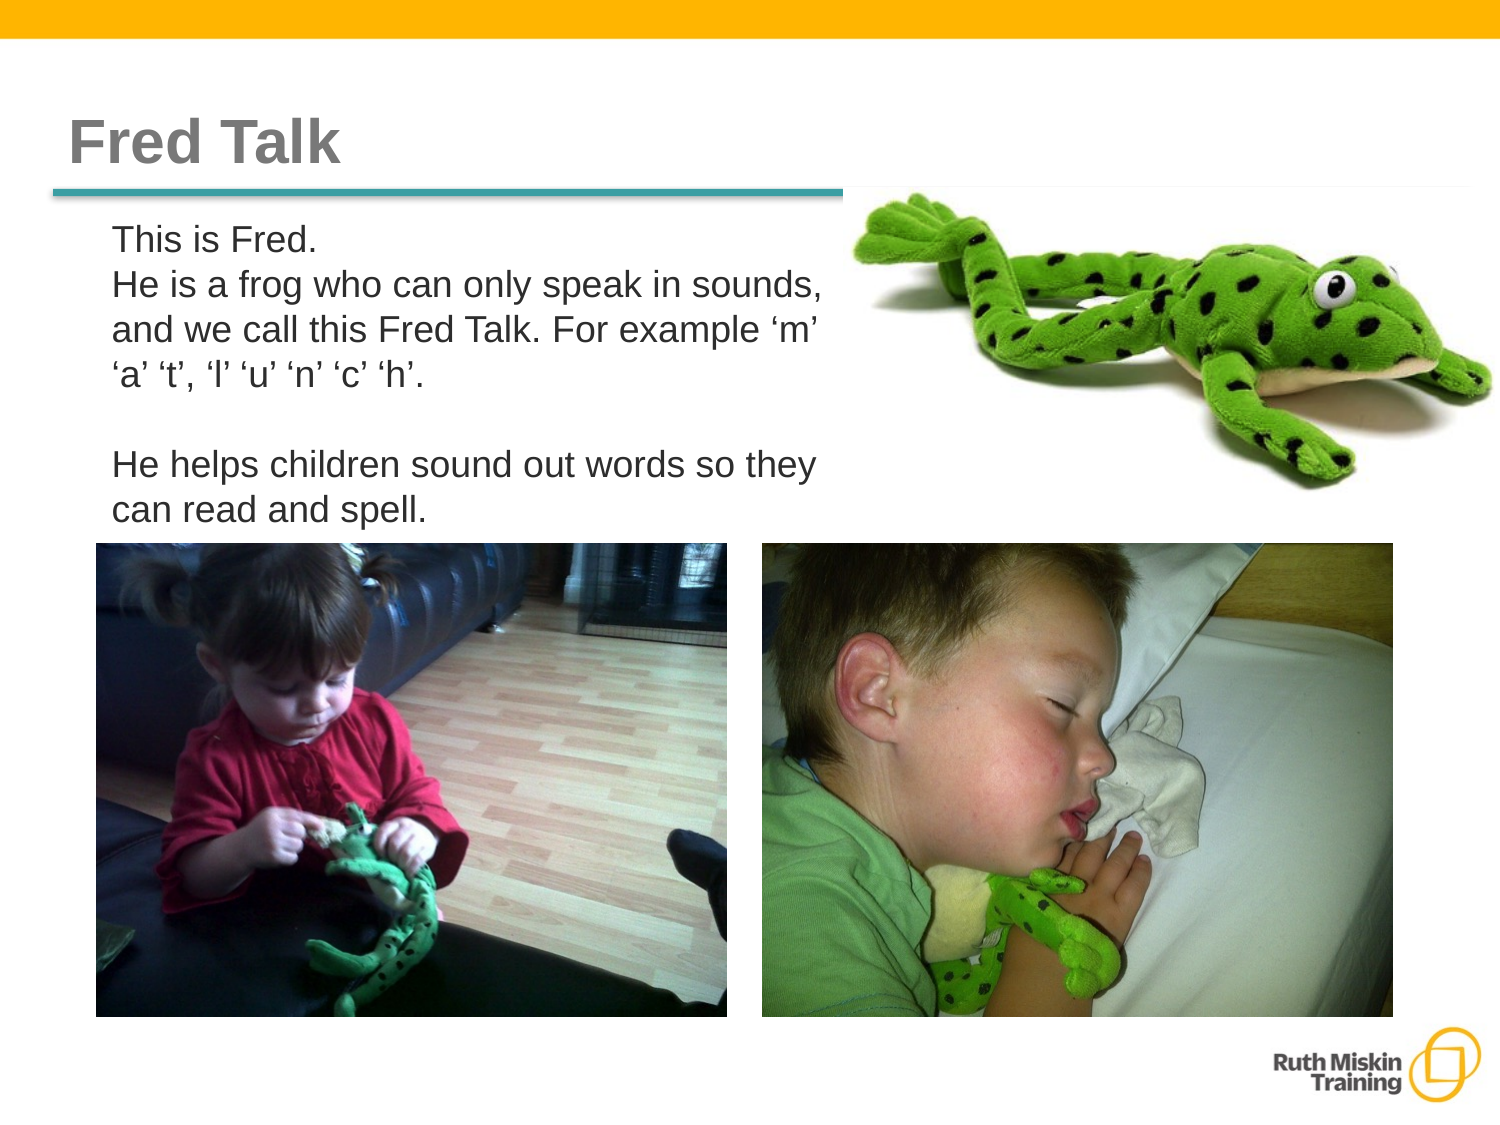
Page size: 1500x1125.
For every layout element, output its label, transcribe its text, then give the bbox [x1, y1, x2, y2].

title Fred Talk [52, 42, 1281, 185]
text_box This is Fred. He is a frog who can only speak in sounds, and we call this Fred Talk. For example ‘m’ ‘a’ ‘t’, ‘l’ ‘u’ ‘n’ ‘c’ ‘h’. He helps children sound out words so they can read and spell. [96, 207, 843, 583]
picture [0, 0, 1500, 1125]
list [842, 148, 1500, 533]
